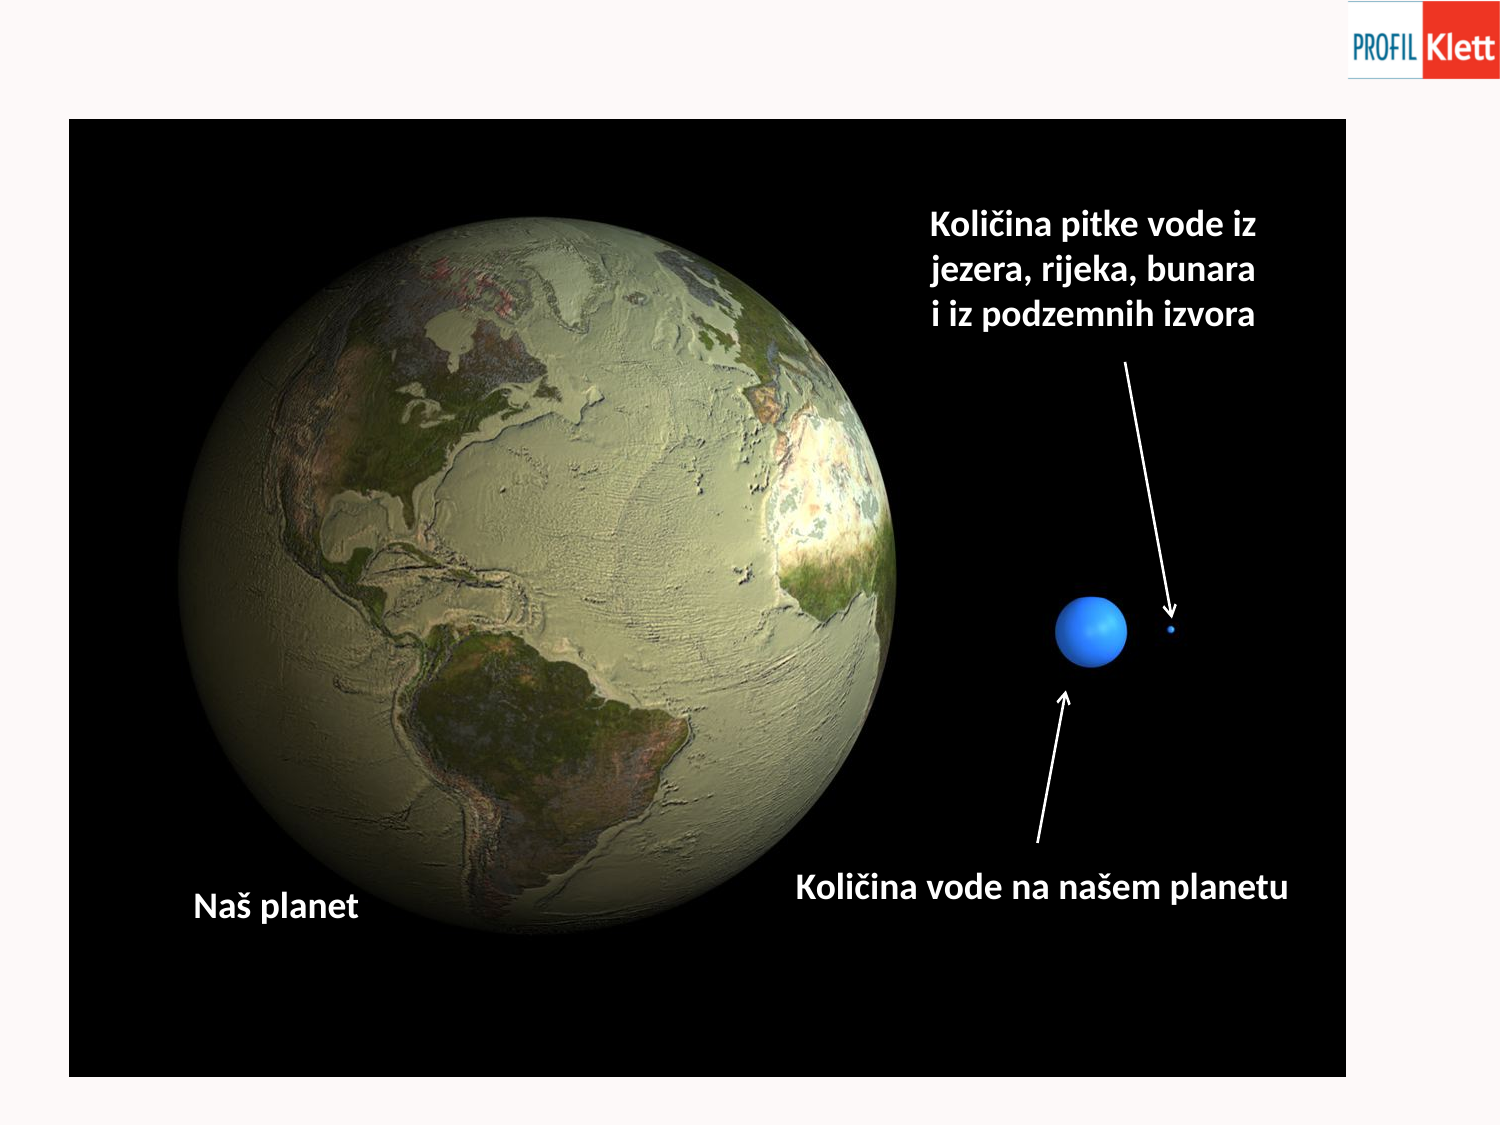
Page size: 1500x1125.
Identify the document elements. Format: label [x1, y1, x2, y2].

picture [0, 0, 1500, 1125]
text_box [975, 752, 1128, 781]
text_box [1124, 361, 1172, 619]
